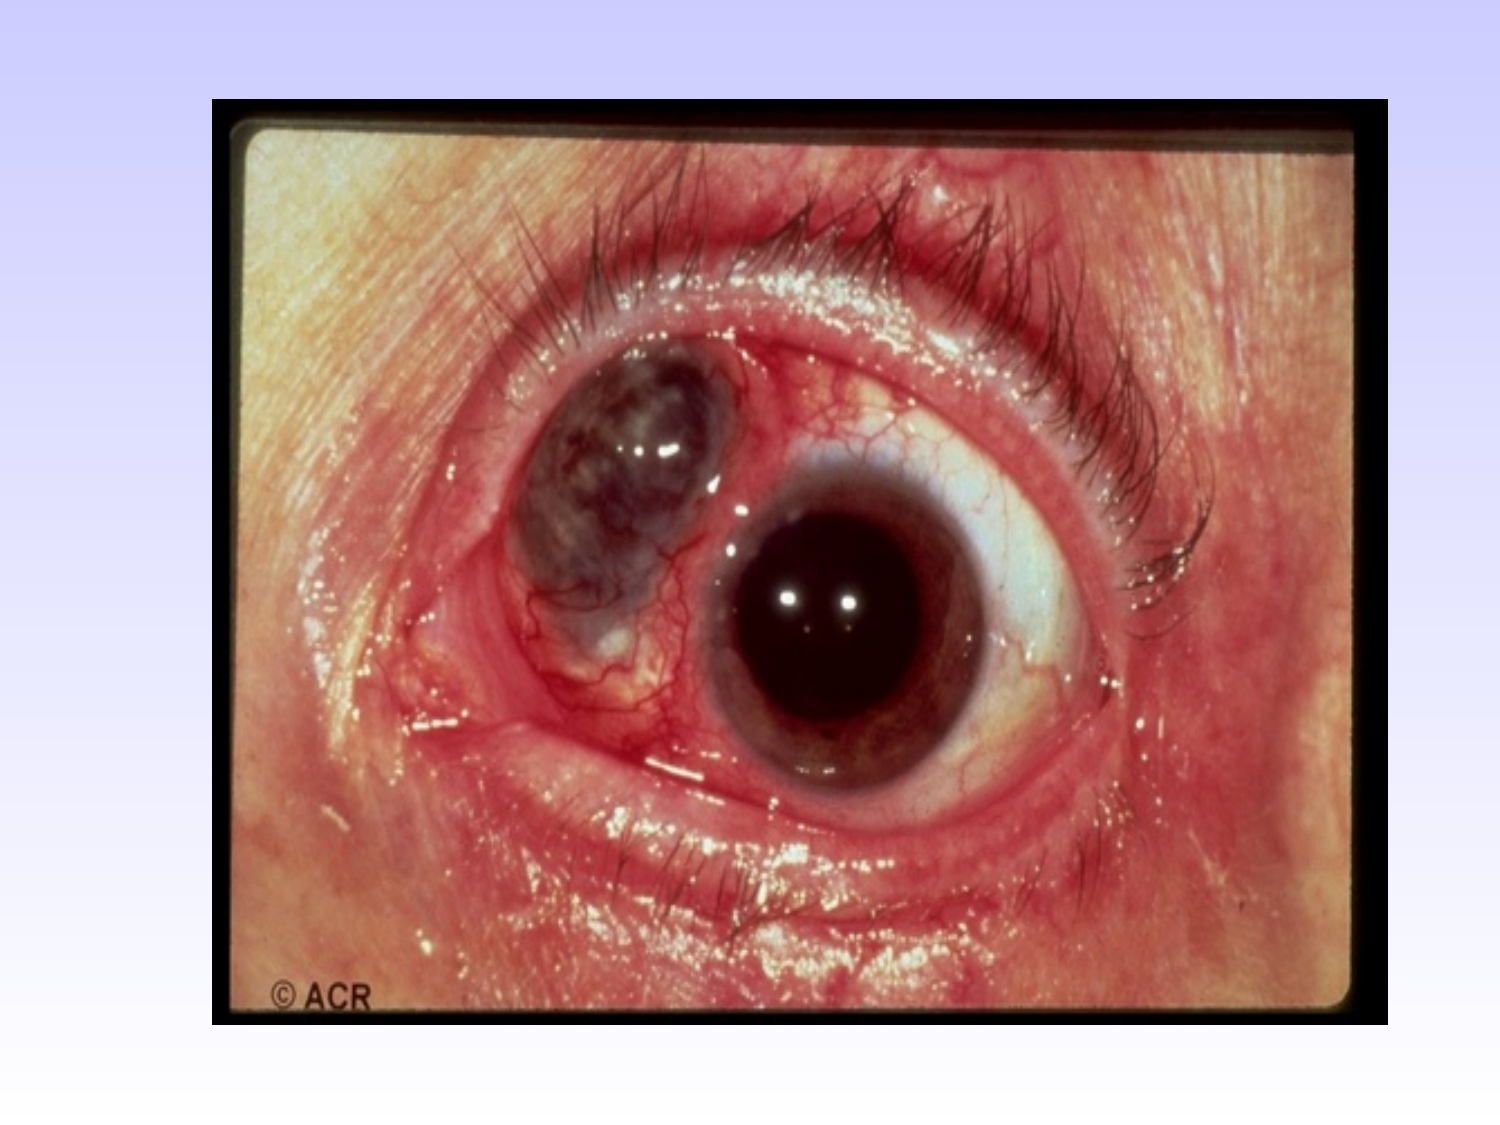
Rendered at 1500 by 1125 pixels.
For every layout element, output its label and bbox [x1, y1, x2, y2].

text_box [212, 99, 1388, 1026]
